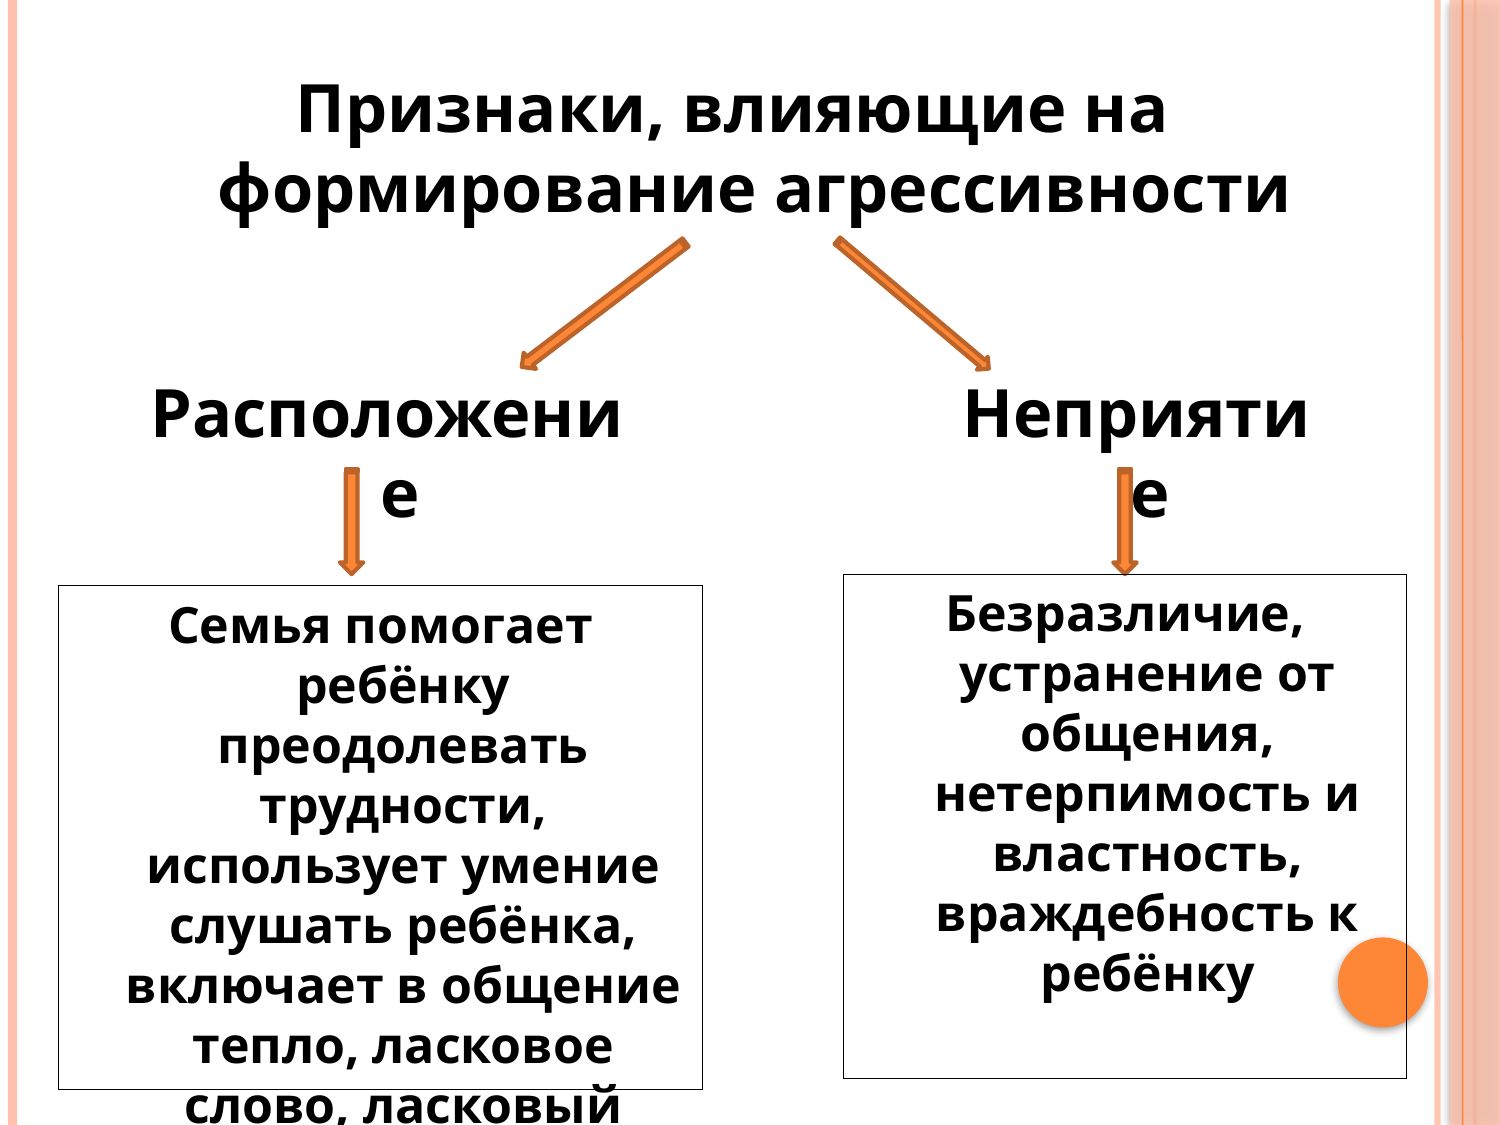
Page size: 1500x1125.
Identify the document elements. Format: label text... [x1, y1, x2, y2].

text_box [519, 236, 691, 371]
text_box [832, 235, 991, 372]
text_box [1111, 467, 1139, 574]
text_box Безразличие, устранение от общения, нетерпимость и властность, враждебность к ребёнку [843, 574, 1407, 1079]
text_box Семья помогает ребёнку преодолевать трудности, использует умение слушать ребёнка, включает в общение тепло, ласковое слово, ласковый взгляд [58, 585, 703, 1090]
text_box Признаки, влияющие на формирование агрессивности [152, 58, 1313, 258]
text_box [337, 467, 366, 577]
text_box Расположение [128, 363, 645, 469]
text_box Неприятие [937, 363, 1336, 469]
